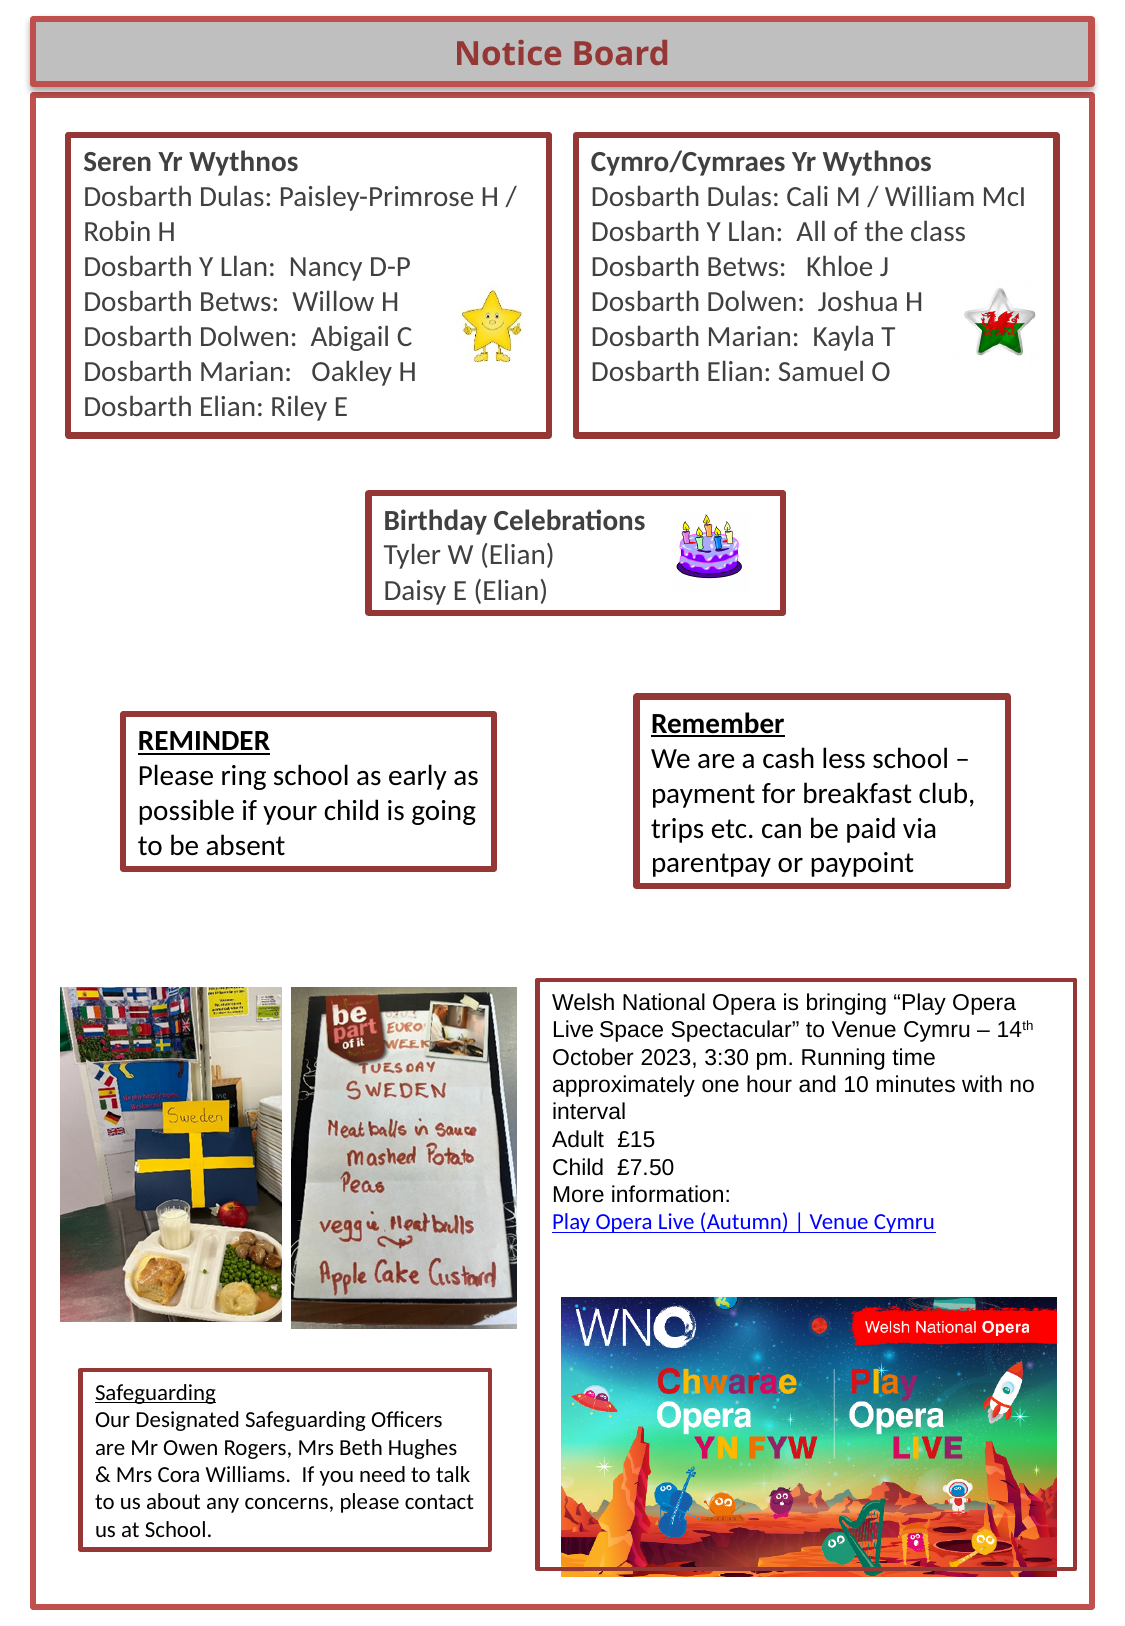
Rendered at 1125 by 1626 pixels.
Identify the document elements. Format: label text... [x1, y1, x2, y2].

text_box Safeguarding Our Designated Safeguarding Officers are Mr Owen Rogers, Mrs Beth Hughes & Mrs Cora Williams. If you need to talk to us about any concerns, please contact us at School. [80, 1369, 490, 1550]
picture [946, 270, 1053, 374]
picture [291, 987, 518, 1329]
picture [670, 513, 750, 593]
text_box Notice Board [32, 18, 1092, 85]
text_box Birthday Celebrations Tyler W (Elian) Daisy E (Elian) [366, 491, 785, 615]
picture [60, 987, 282, 1322]
picture [561, 1297, 1057, 1577]
text_box REMINDER Please ring school as early as possible if your child is going to be absent [123, 714, 495, 869]
text_box Welsh National Opera is bringing “Play Opera Live Space Spectacular” to Venue Cymru – 14th October 2023, 3:30 pm. Running time approximately one hour and 10 minutes with no interval Adult £15 Child £7.50 More information: Play Opera Live (Autumn) | Venue Cymru [537, 979, 1076, 1569]
picture [455, 284, 526, 364]
text_box [31, 93, 1094, 1609]
text_box Seren Yr Wythnos Dosbarth Dulas: Paisley-Primrose H / Robin H Dosbarth Y Llan: Nancy D-P Dosbarth Betws: Willow H Dosbarth Dolwen: Abigail C Dosbarth Marian: Oakley H Dosbarth Elian: Riley E [66, 133, 551, 438]
text_box Cymro/Cymraes Yr Wythnos Dosbarth Dulas: Cali M / William McI Dosbarth Y Llan: All of the class Dosbarth Betws: Khloe J Dosbarth Dolwen: Joshua H Dosbarth Marian: Kayla T Dosbarth Elian: Samuel O [574, 133, 1059, 438]
text_box Remember We are a cash less school – payment for breakfast club, trips etc. can be paid via parentpay or paypoint [636, 696, 1008, 887]
